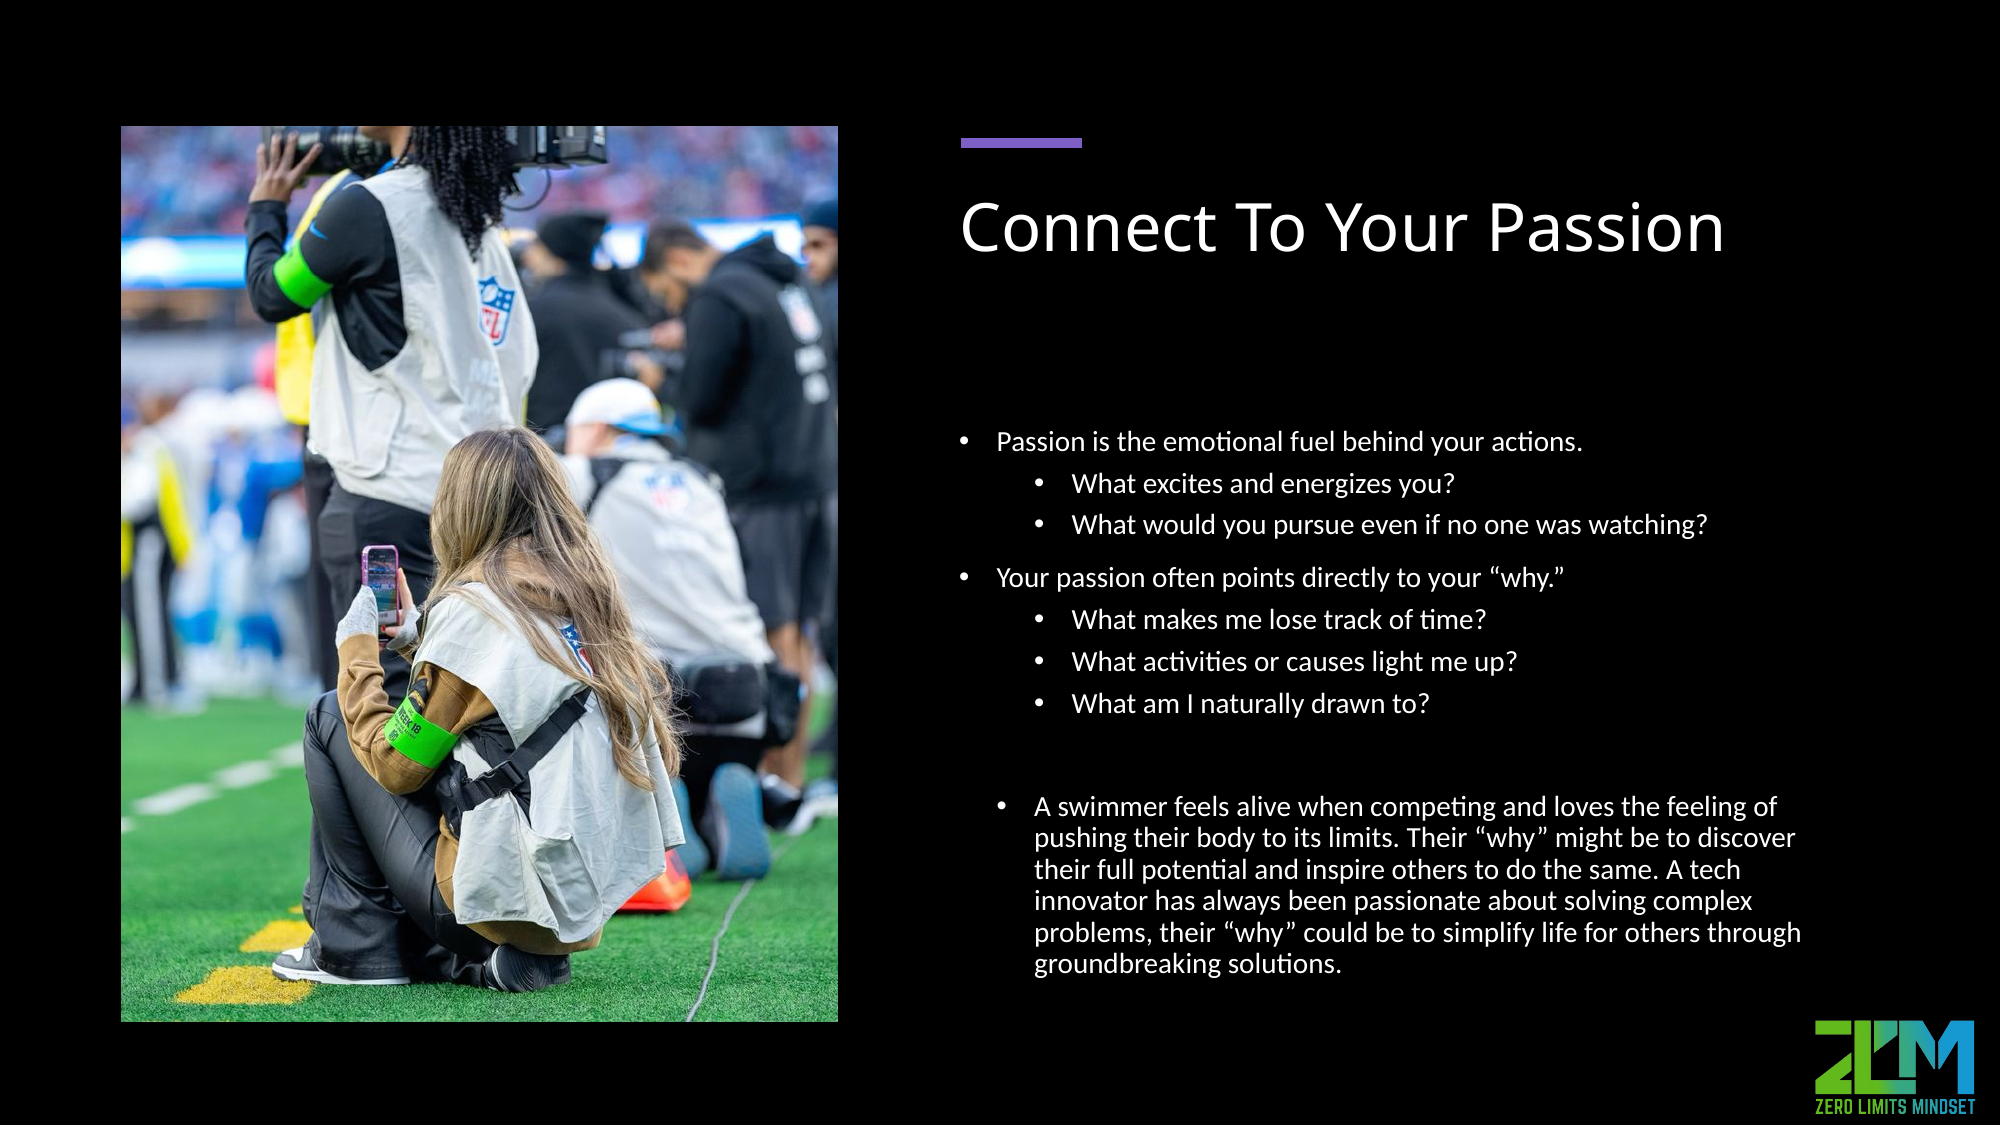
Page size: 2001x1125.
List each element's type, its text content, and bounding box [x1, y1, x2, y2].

title Connect To Your Passion [944, 186, 1863, 417]
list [121, 126, 838, 1022]
list Passion is the emotional fuel behind your actions. What excites and energizes you? What would you pursue even if no one was watching? Your passion often points directly to your “why.” What makes me lose track of time? What activities or causes light me up? What am I naturally drawn to? A swimmer feels alive when competing and loves the feeling of pushing their body to its limits. Their “why” might be to discover their full potential and inspire others to do the same. A tech innovator has always been passionate about solving complex problems, their “why” could be to simplify life for others through groundbreaking solutions. [944, 418, 1838, 1008]
picture [1789, 959, 2000, 1125]
